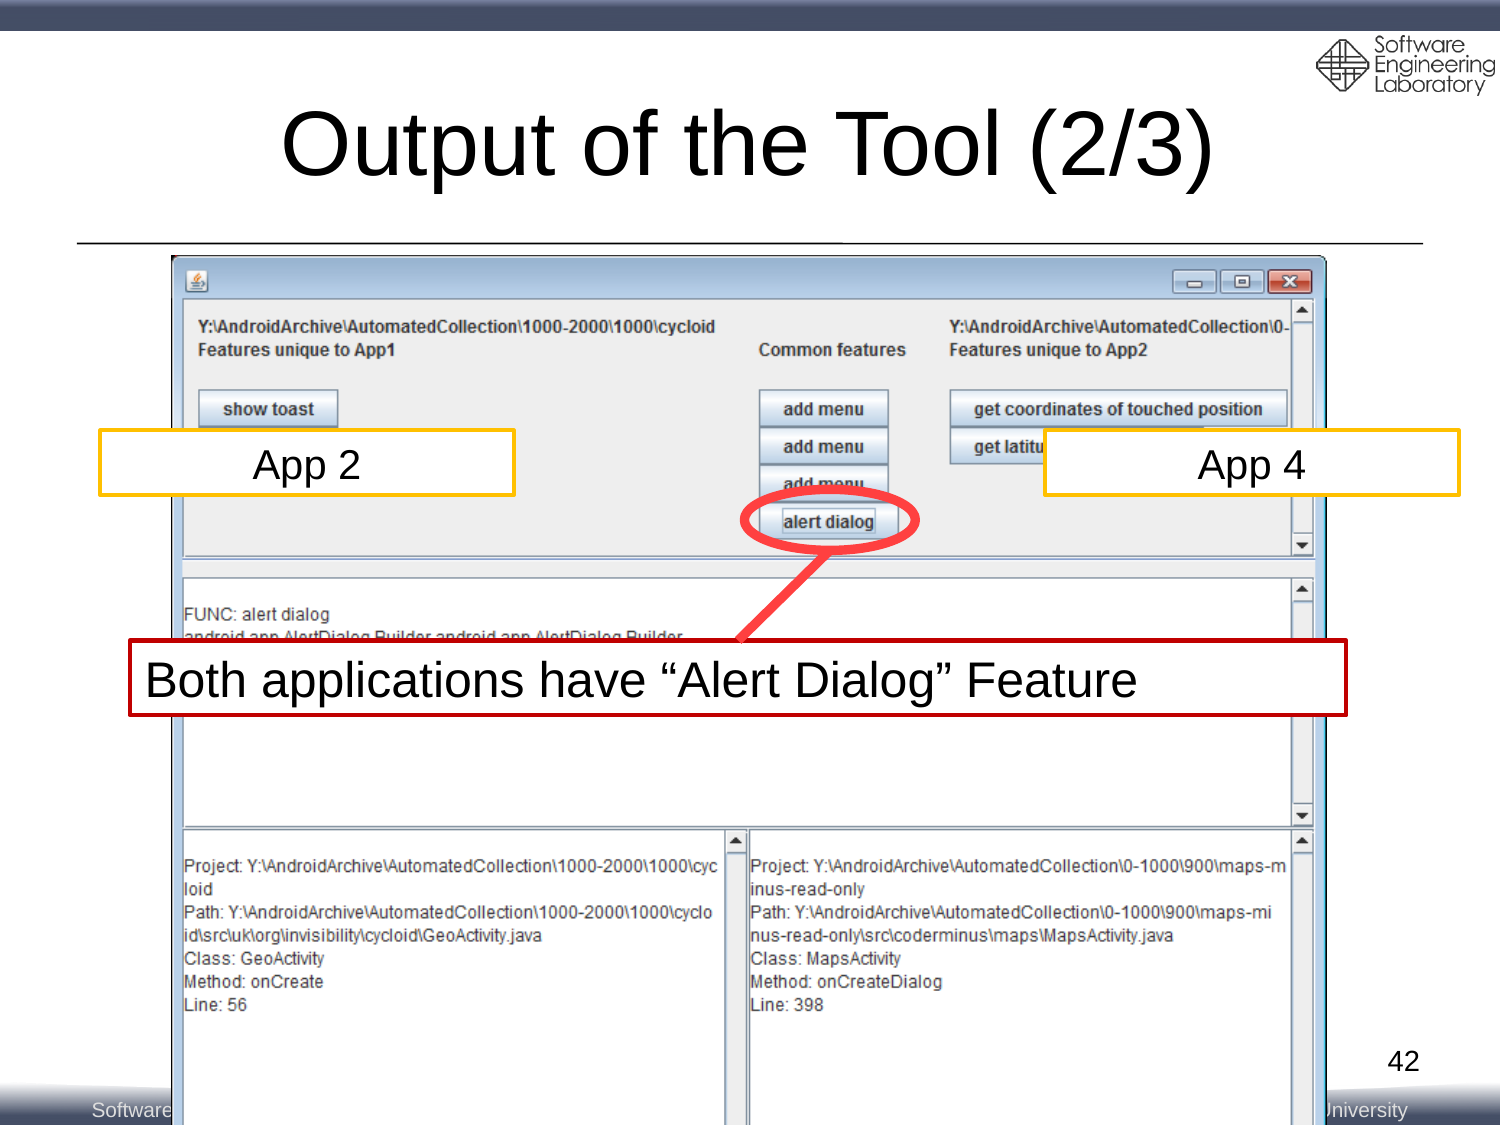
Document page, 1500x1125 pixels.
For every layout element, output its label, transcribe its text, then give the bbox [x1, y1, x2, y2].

slide_number 42 [1332, 1034, 1436, 1083]
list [170, 255, 1328, 1125]
text_box App 2 [98, 428, 165, 497]
text_box Both applications have “Alert Dialog” Feature [128, 638, 165, 717]
picture [1328, 1082, 1500, 1125]
text_box App 4 [1332, 428, 1461, 497]
picture [0, 1082, 170, 1125]
picture [1316, 35, 1495, 96]
text_box Both applications have “Alert Dialog” Feature [1332, 638, 1348, 717]
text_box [737, 550, 831, 641]
picture [0, 0, 1500, 31]
title Output of the Tool (2/3) [74, 44, 1424, 233]
